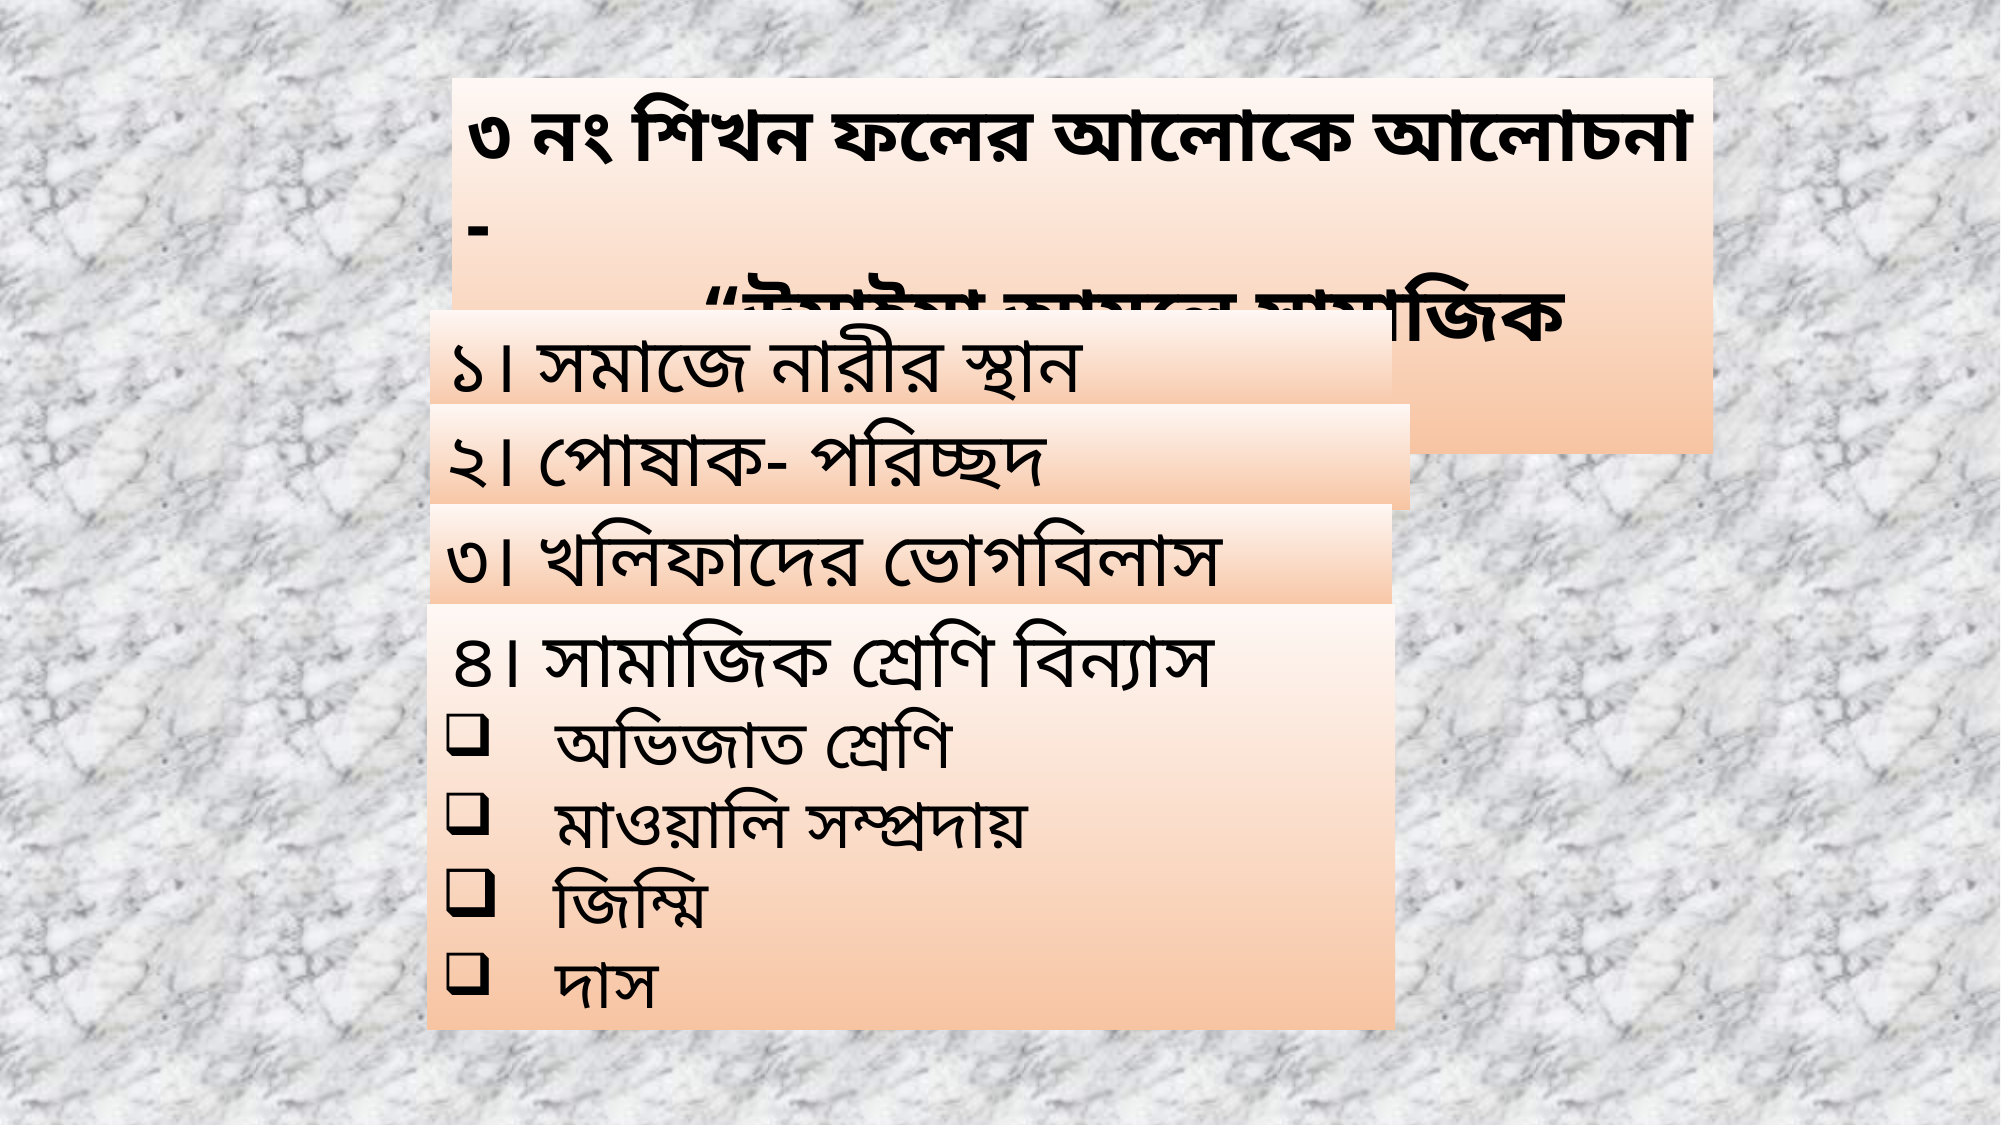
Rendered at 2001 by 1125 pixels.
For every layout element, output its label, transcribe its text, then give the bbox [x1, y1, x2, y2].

text_box ১। সমাজে নারীর স্থান [430, 310, 1392, 404]
text_box ৪। সামাজিক শ্রেণি বিন্যাস অভিজাত শ্রেণি মাওয়ালি সম্প্রদায় জিম্মি দাস [427, 604, 1396, 1030]
picture [0, 0, 2001, 1125]
text_box ২। পোষাক- পরিচ্ছদ [430, 404, 1410, 510]
text_box ৩। খলিফাদের ভোগবিলাস [430, 504, 1392, 604]
text_box ৩ নং শিখন ফলের আলোকে আলোচনা - “উমাইয়া আমলে সামাজিক বৈশিষ্ট্য” [452, 78, 1714, 454]
